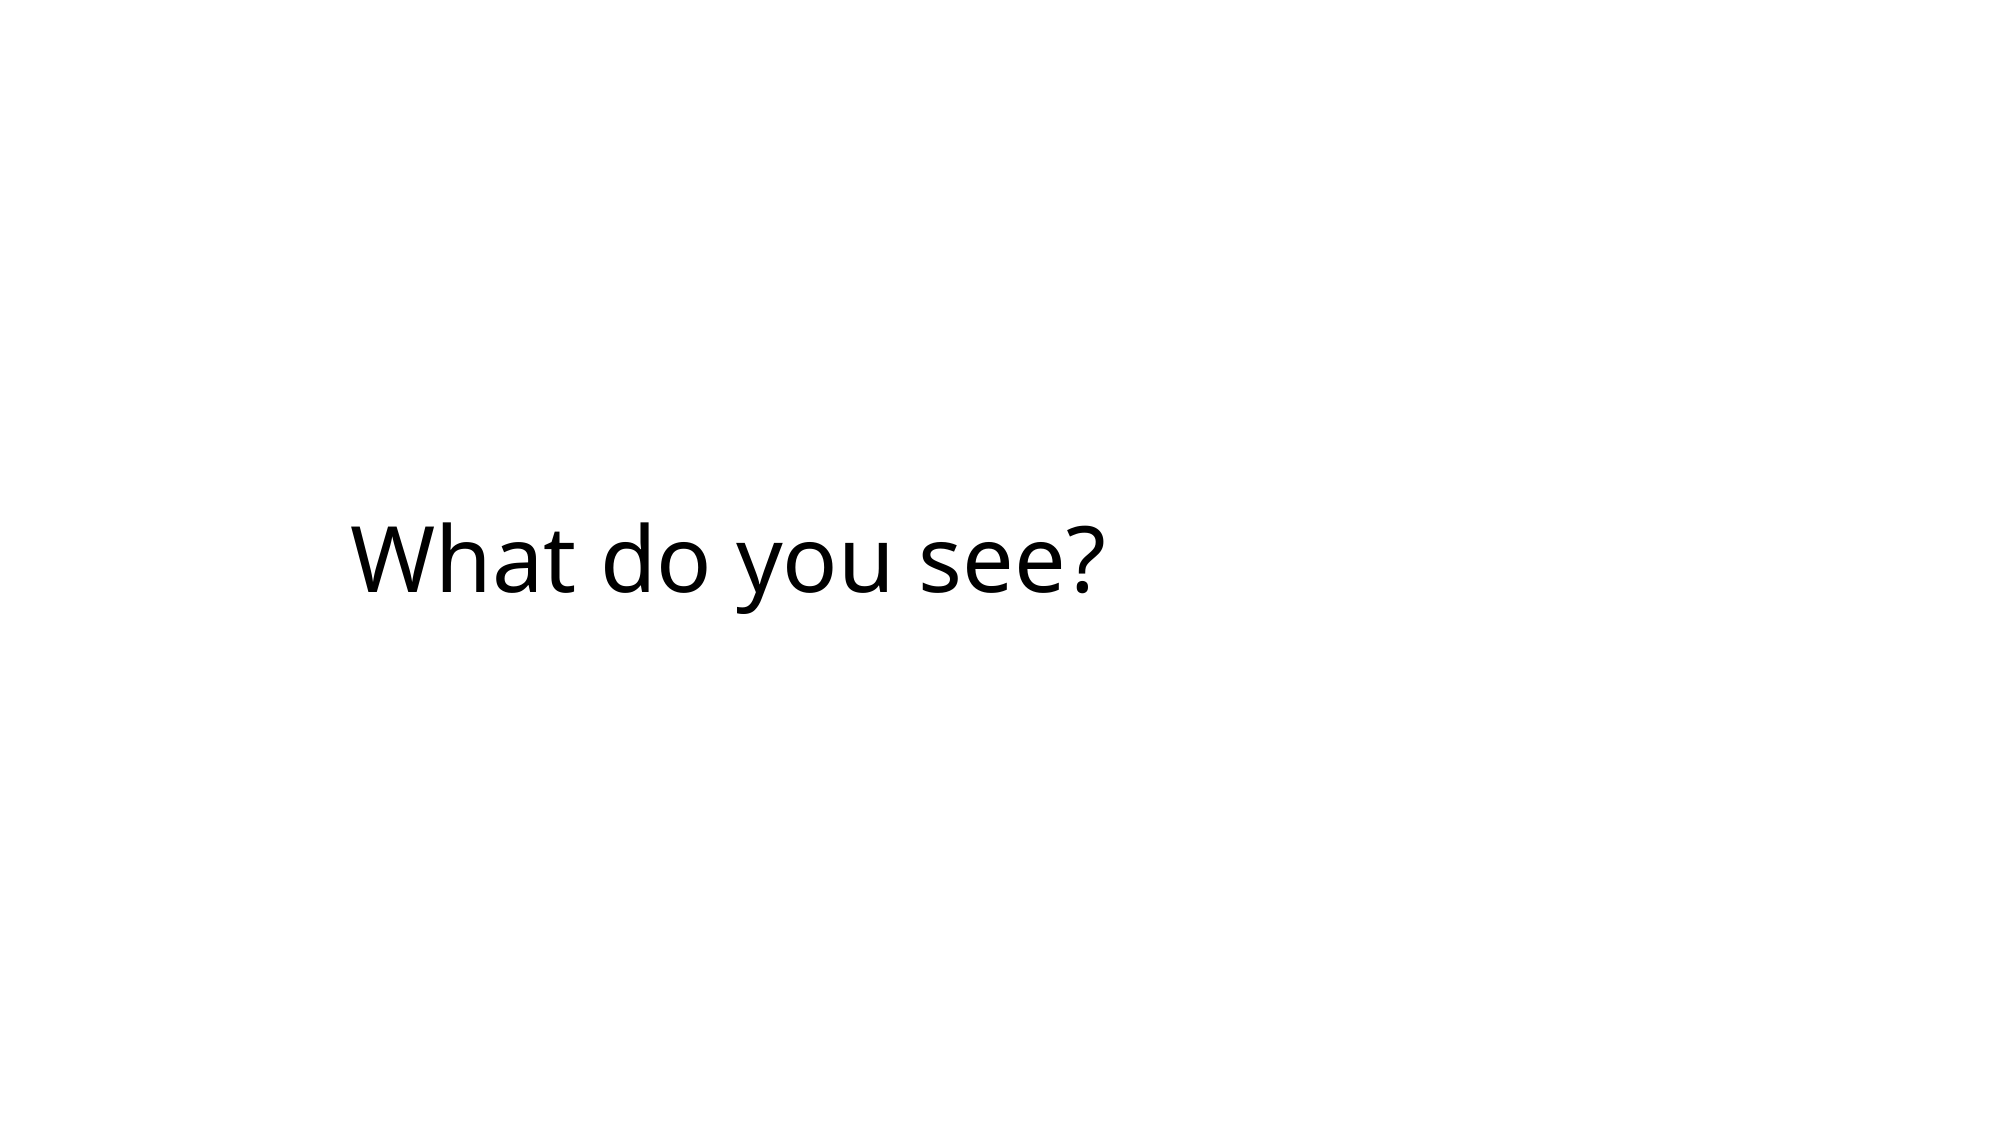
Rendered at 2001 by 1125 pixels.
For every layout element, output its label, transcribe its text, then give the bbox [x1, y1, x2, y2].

title What do you see? [335, 453, 2000, 672]
